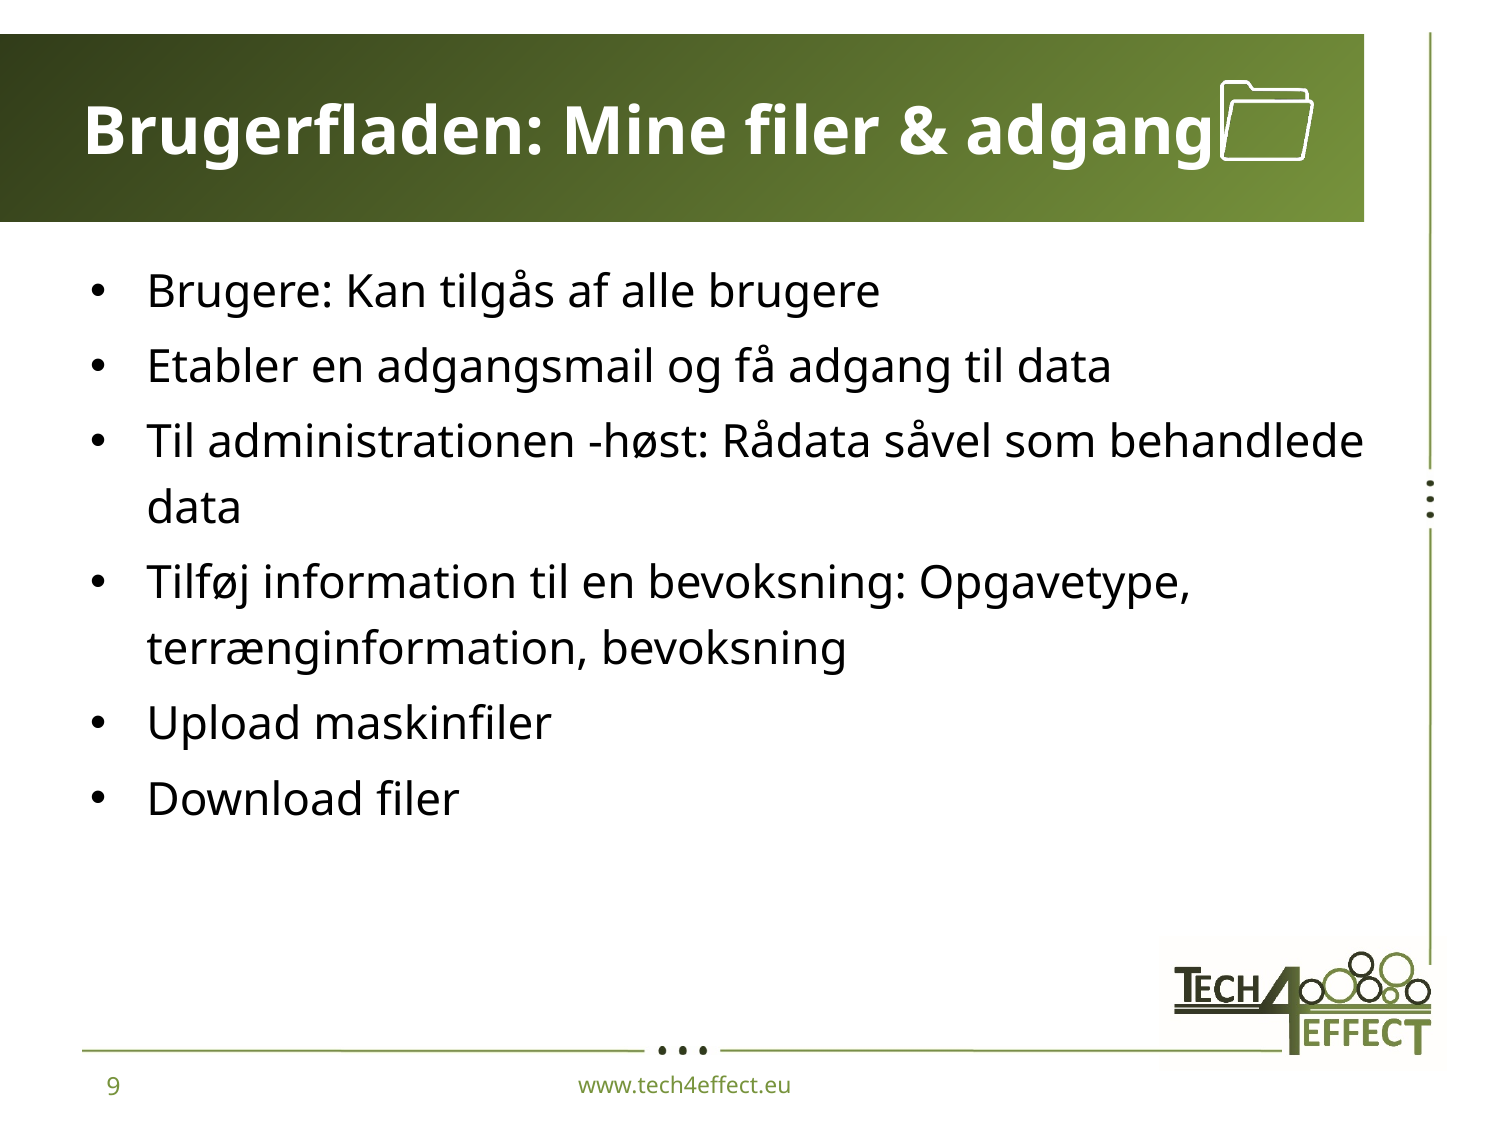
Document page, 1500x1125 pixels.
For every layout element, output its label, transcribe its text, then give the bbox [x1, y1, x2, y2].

picture [1219, 79, 1314, 162]
list Brugere: Kan tilgås af alle brugere Etabler en adgangsmail og få adgang til data Til administrationen -høst: Rådata såvel som behandlede data Tilføj information til en bevoksning: Opgavetype, terrænginformation, bevoksning Upload maskinfiler Download filer [75, 243, 1425, 941]
footer www.tech4effect.eu [360, 1046, 1010, 1125]
picture [1010, 33, 1447, 1071]
title Brugerfladen: Mine filer & adgang [0, 34, 1365, 222]
slide_number 9 [64, 1050, 136, 1125]
picture [82, 1046, 360, 1055]
